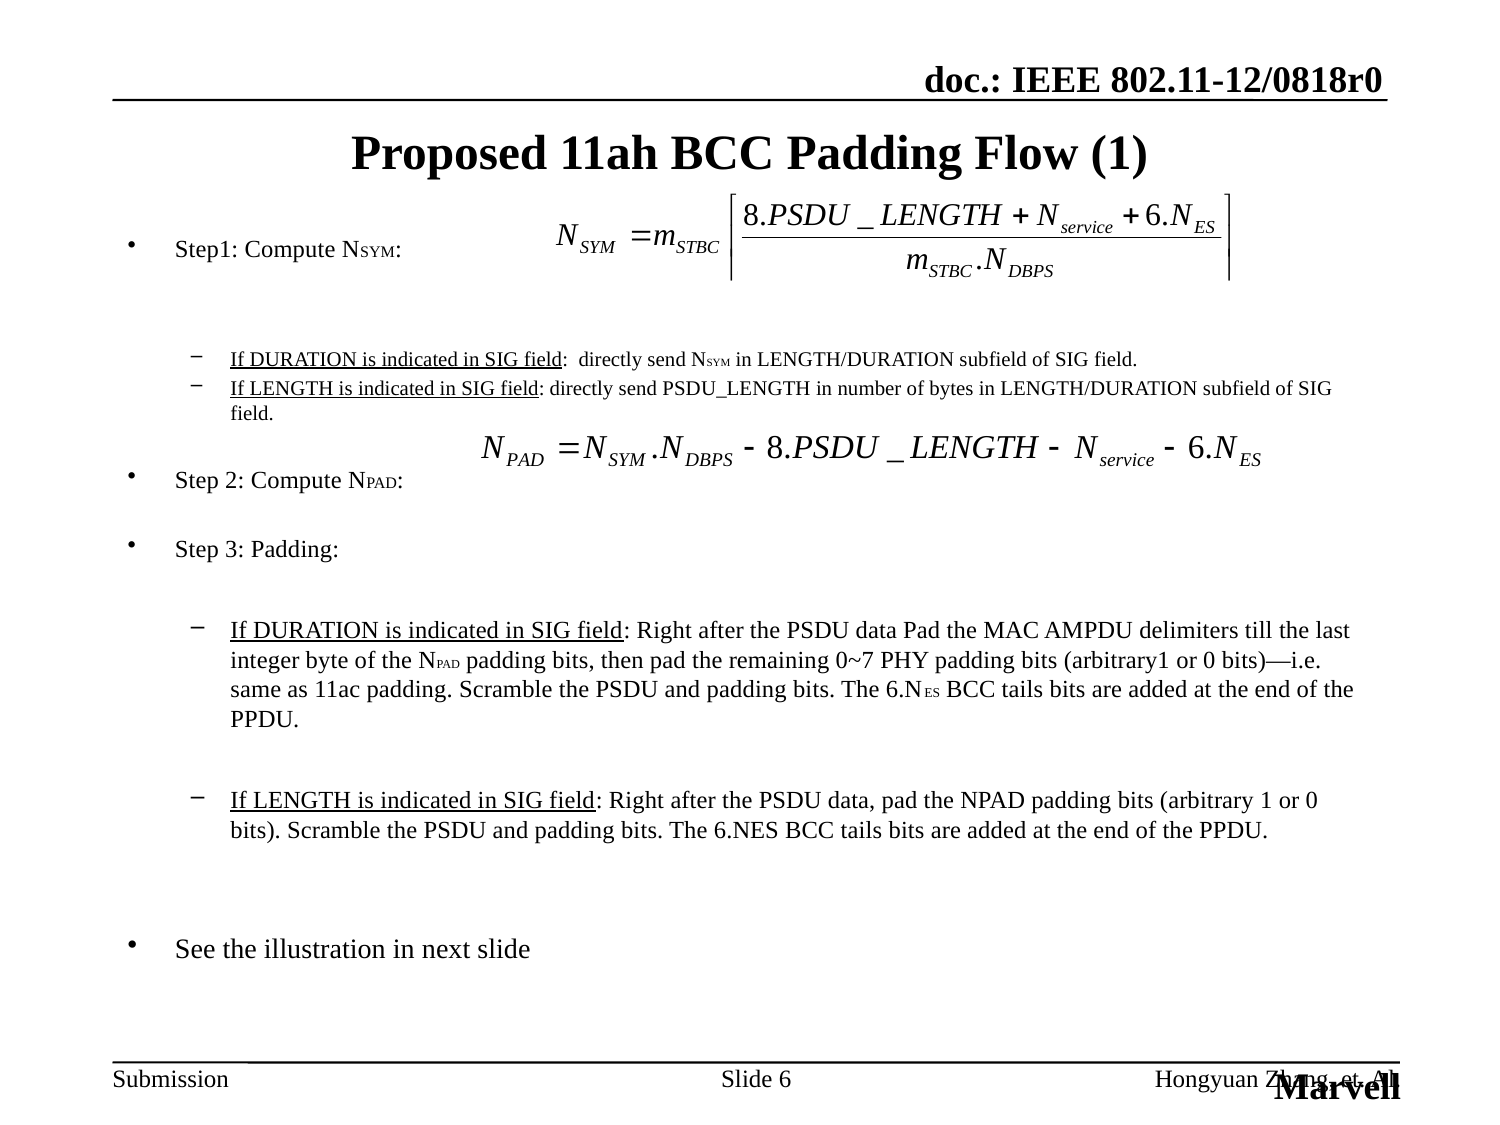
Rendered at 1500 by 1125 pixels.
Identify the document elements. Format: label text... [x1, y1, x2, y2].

slide_number Slide 6 [712, 1062, 800, 1093]
footer Hongyuan Zhang, et. Al. [1151, 1062, 1402, 1093]
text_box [474, 424, 1271, 476]
list Step1: Compute NSYM: If DURATION is indicated in SIG field: directly send NSYM in LENGTH/DURATION subfield of SIG field. If LENGTH is indicated in SIG field: directly send PSDU_LENGTH in number of bytes in LENGTH/DURATION subfield of SIG field. Step 2: Compute NPAD: Step 3: Padding: If DURATION is indicated in SIG field: Right after the PSDU data Pad the MAC AMPDU delimiters till the last integer byte of the NPAD padding bits, then pad the remaining 0~7 PHY padding bits (arbitrary1 or 0 bits)—i.e. same as 11ac padding. Scramble the PSDU and padding bits. The 6.NES BCC tails bits are added at the end of the PPDU. If LENGTH is indicated in SIG field: Right after the PSDU data, pad the NPAD padding bits (arbitrary 1 or 0 bits). Scramble the PSDU and padding bits. The 6.NES BCC tails bits are added at the end of the PPDU. See the illustration in next slide [112, 224, 1388, 976]
title Proposed 11ah BCC Padding Flow (1) [112, 112, 1388, 188]
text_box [549, 187, 1242, 288]
